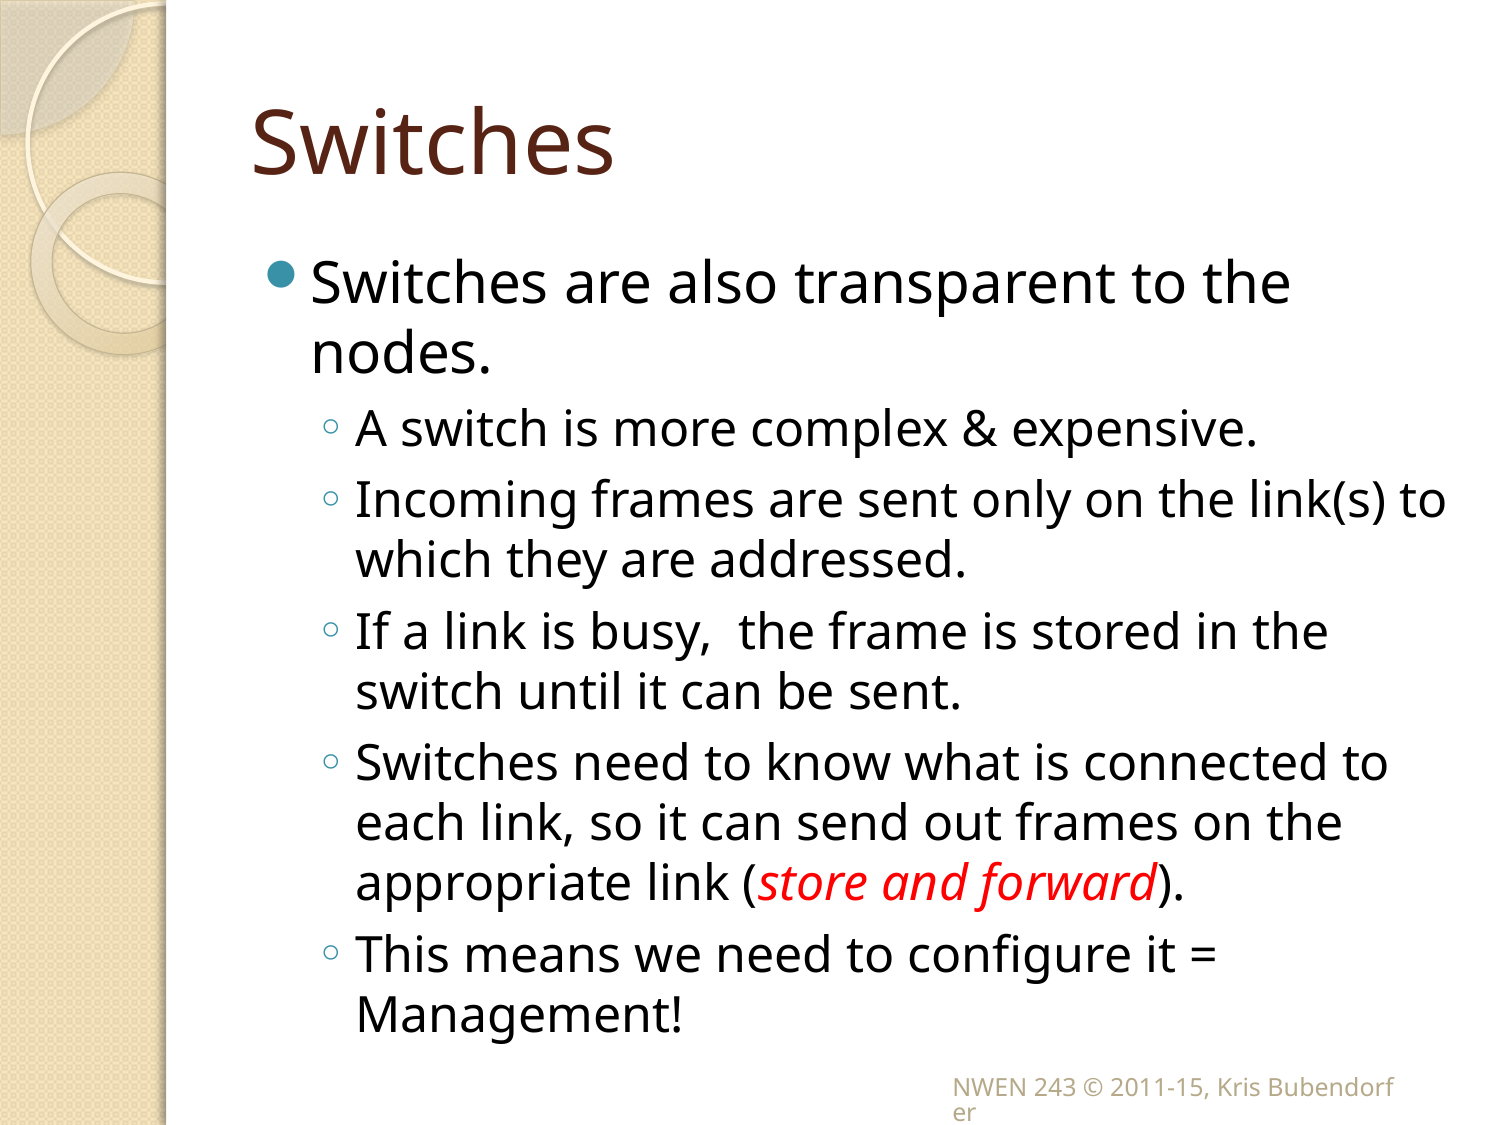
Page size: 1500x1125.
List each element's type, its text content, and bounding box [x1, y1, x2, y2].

title Switches [235, 45, 1466, 233]
footer NWEN 243 © 2011-15, Kris Bubendorfer [937, 1034, 1413, 1113]
list Switches are also transparent to the nodes. A switch is more complex & expensive. Incoming frames are sent only on the link(s) to which they are addressed. If a link is busy, the frame is stored in the switch until it can be sent. Switches need to know what is connected to each link, so it can send out frames on the appropriate link (store and forward). This means we need to configure it = Management! [235, 237, 1466, 1025]
